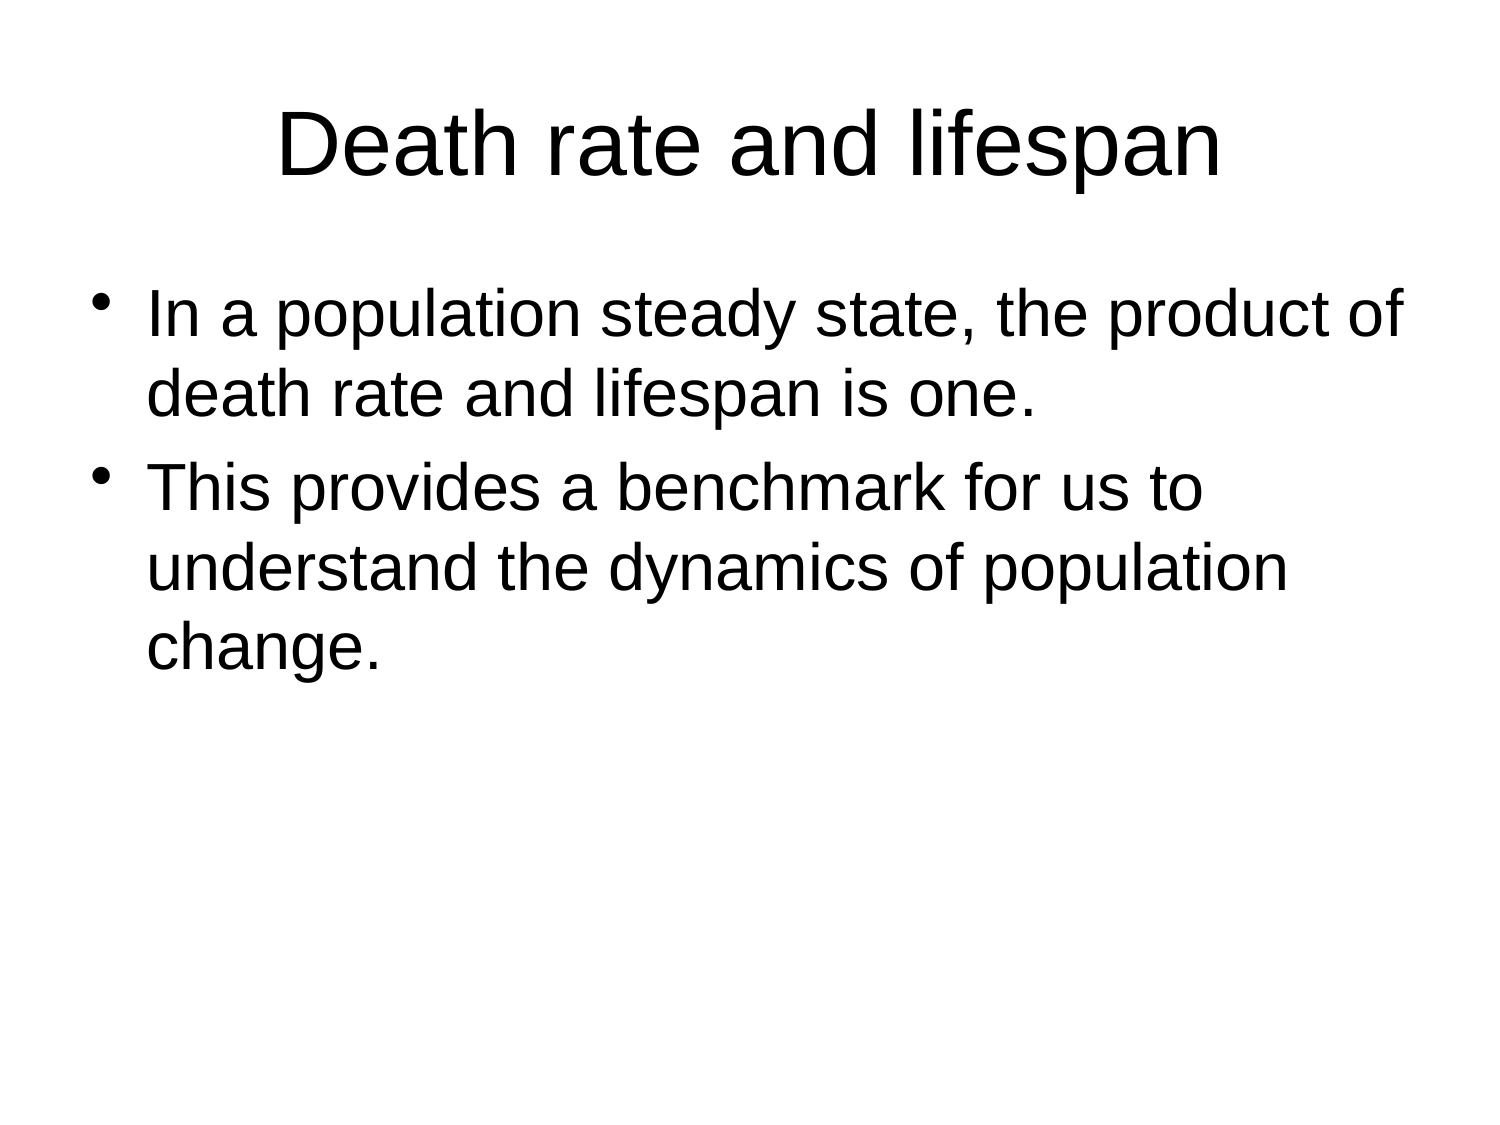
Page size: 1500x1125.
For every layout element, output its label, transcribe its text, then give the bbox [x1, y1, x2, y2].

list In a population steady state, the product of death rate and lifespan is one. This provides a benchmark for us to understand the dynamics of population change. [75, 262, 1425, 1005]
title Death rate and lifespan [75, 45, 1425, 233]
